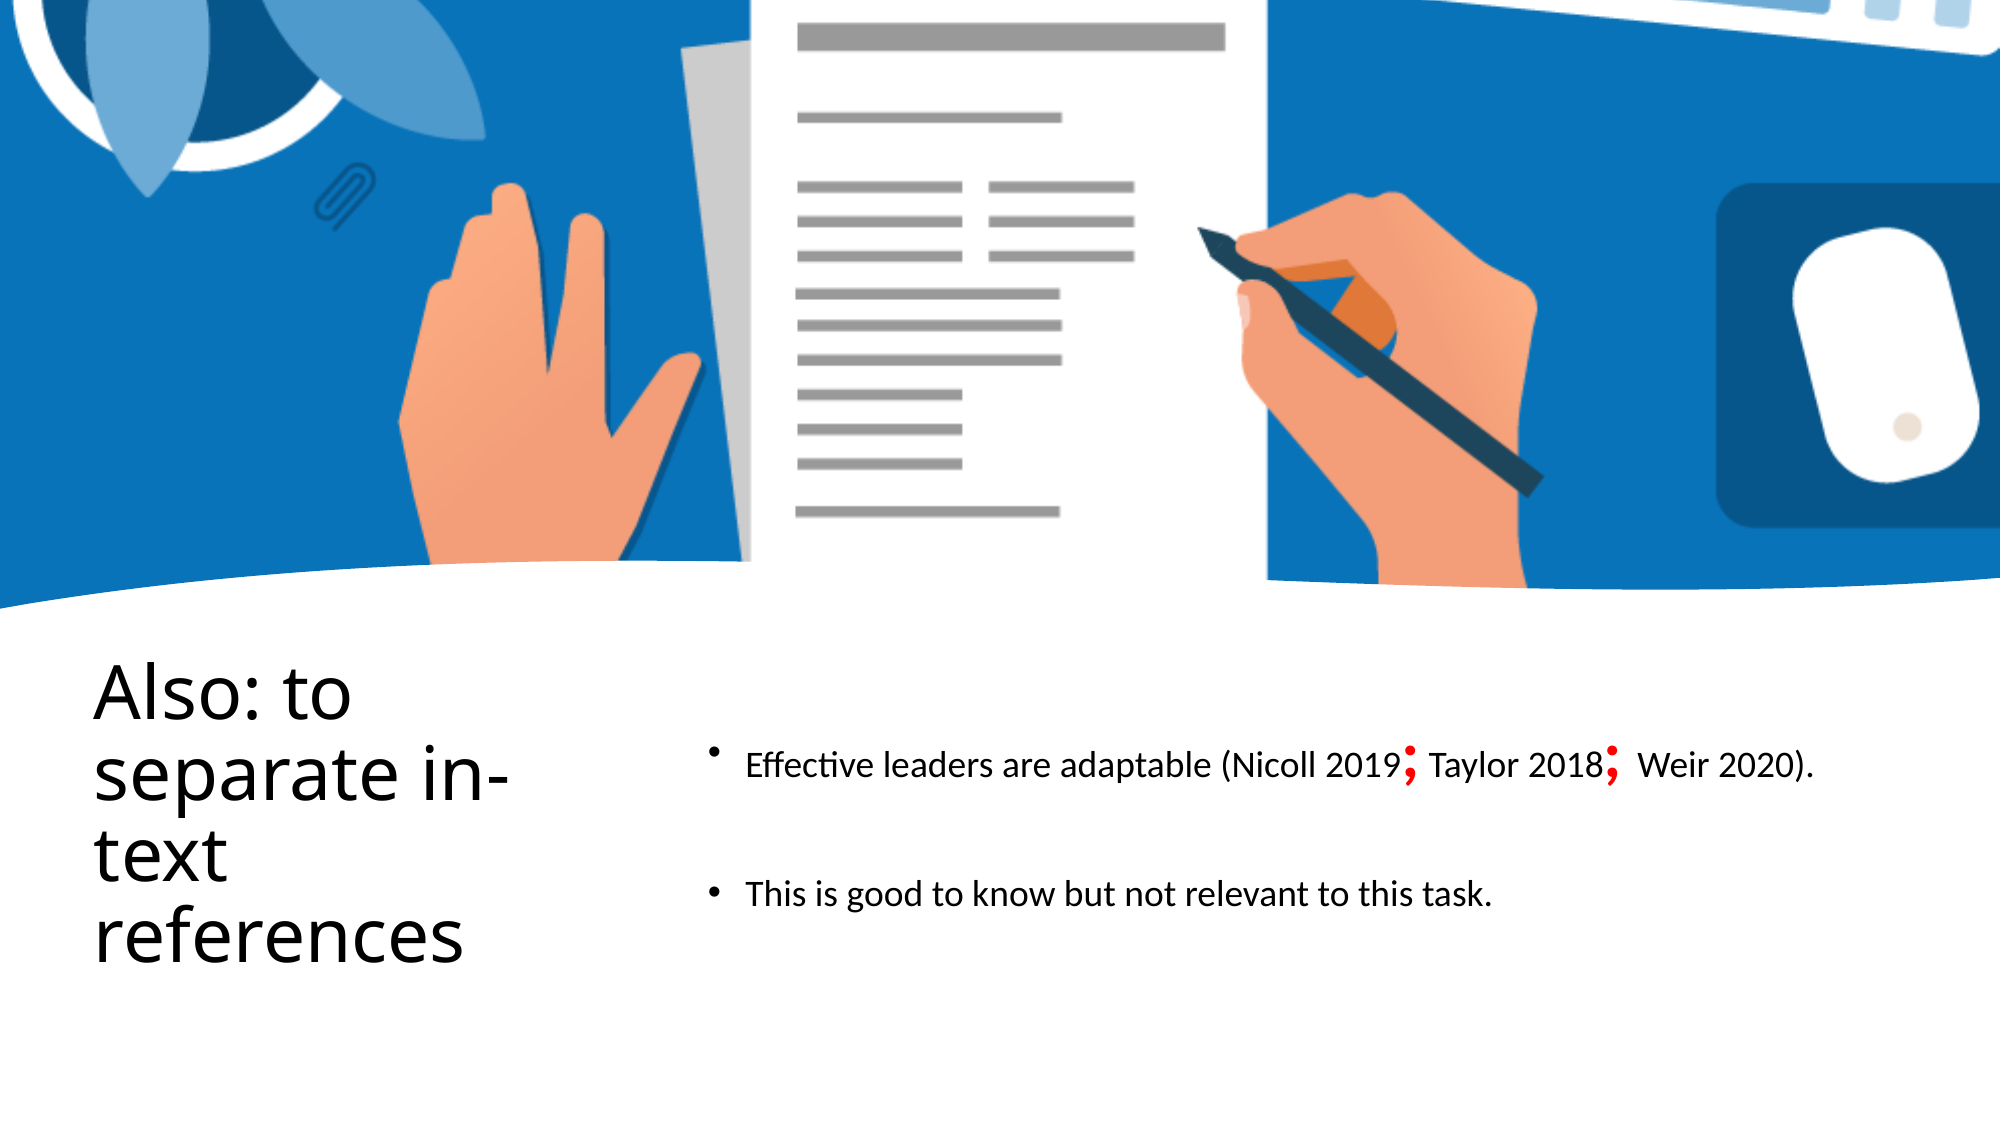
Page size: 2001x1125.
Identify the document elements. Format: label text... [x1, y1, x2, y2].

title Also: to separate in-text references [78, 615, 619, 1018]
list Effective leaders are adaptable (Nicoll 2019; Taylor 2018; Weir 2020). This is good to know but not relevant to this task. [692, 615, 1921, 1018]
picture [0, 0, 2000, 609]
